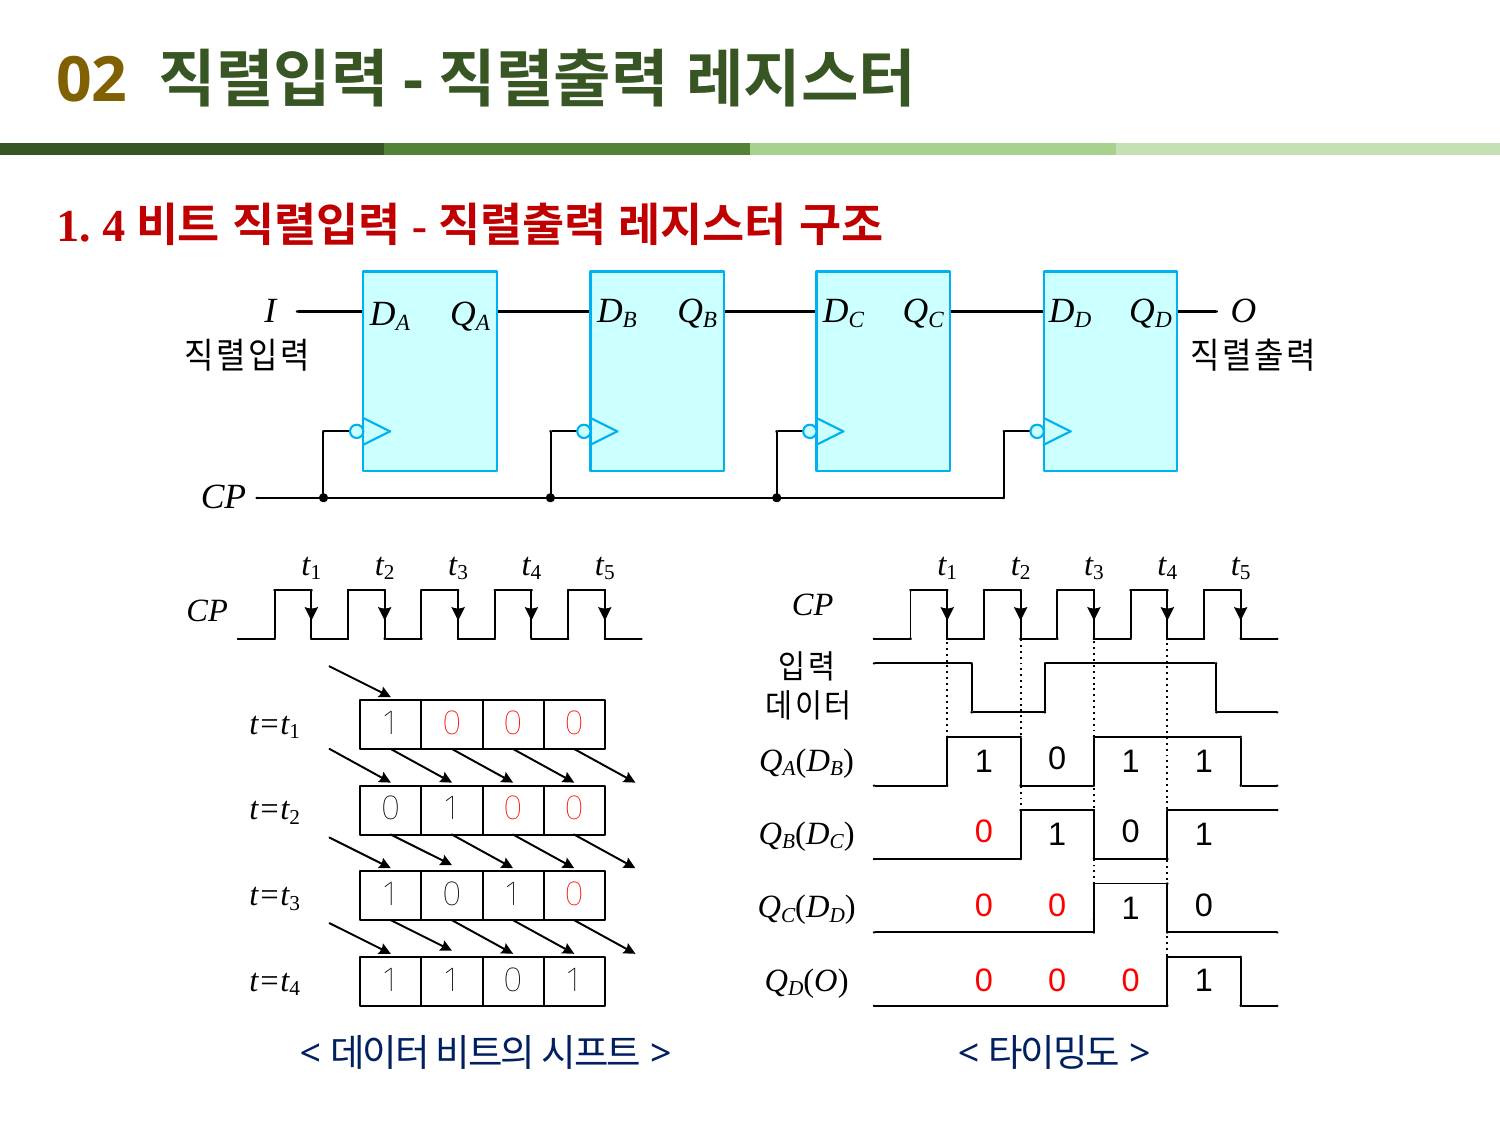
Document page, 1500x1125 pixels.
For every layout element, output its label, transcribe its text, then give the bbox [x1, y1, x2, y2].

text_box <데이터 비트의 시프트> [284, 1021, 687, 1082]
text_box <타이밍도> [943, 1021, 1166, 1082]
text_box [183, 537, 1282, 1011]
title 02 직렬입력-직렬출력 레지스터 [41, 31, 1282, 121]
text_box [182, 266, 1325, 523]
list 1. 4비트 직렬입력-직렬출력 레지스터 구조 [41, 160, 1459, 1059]
